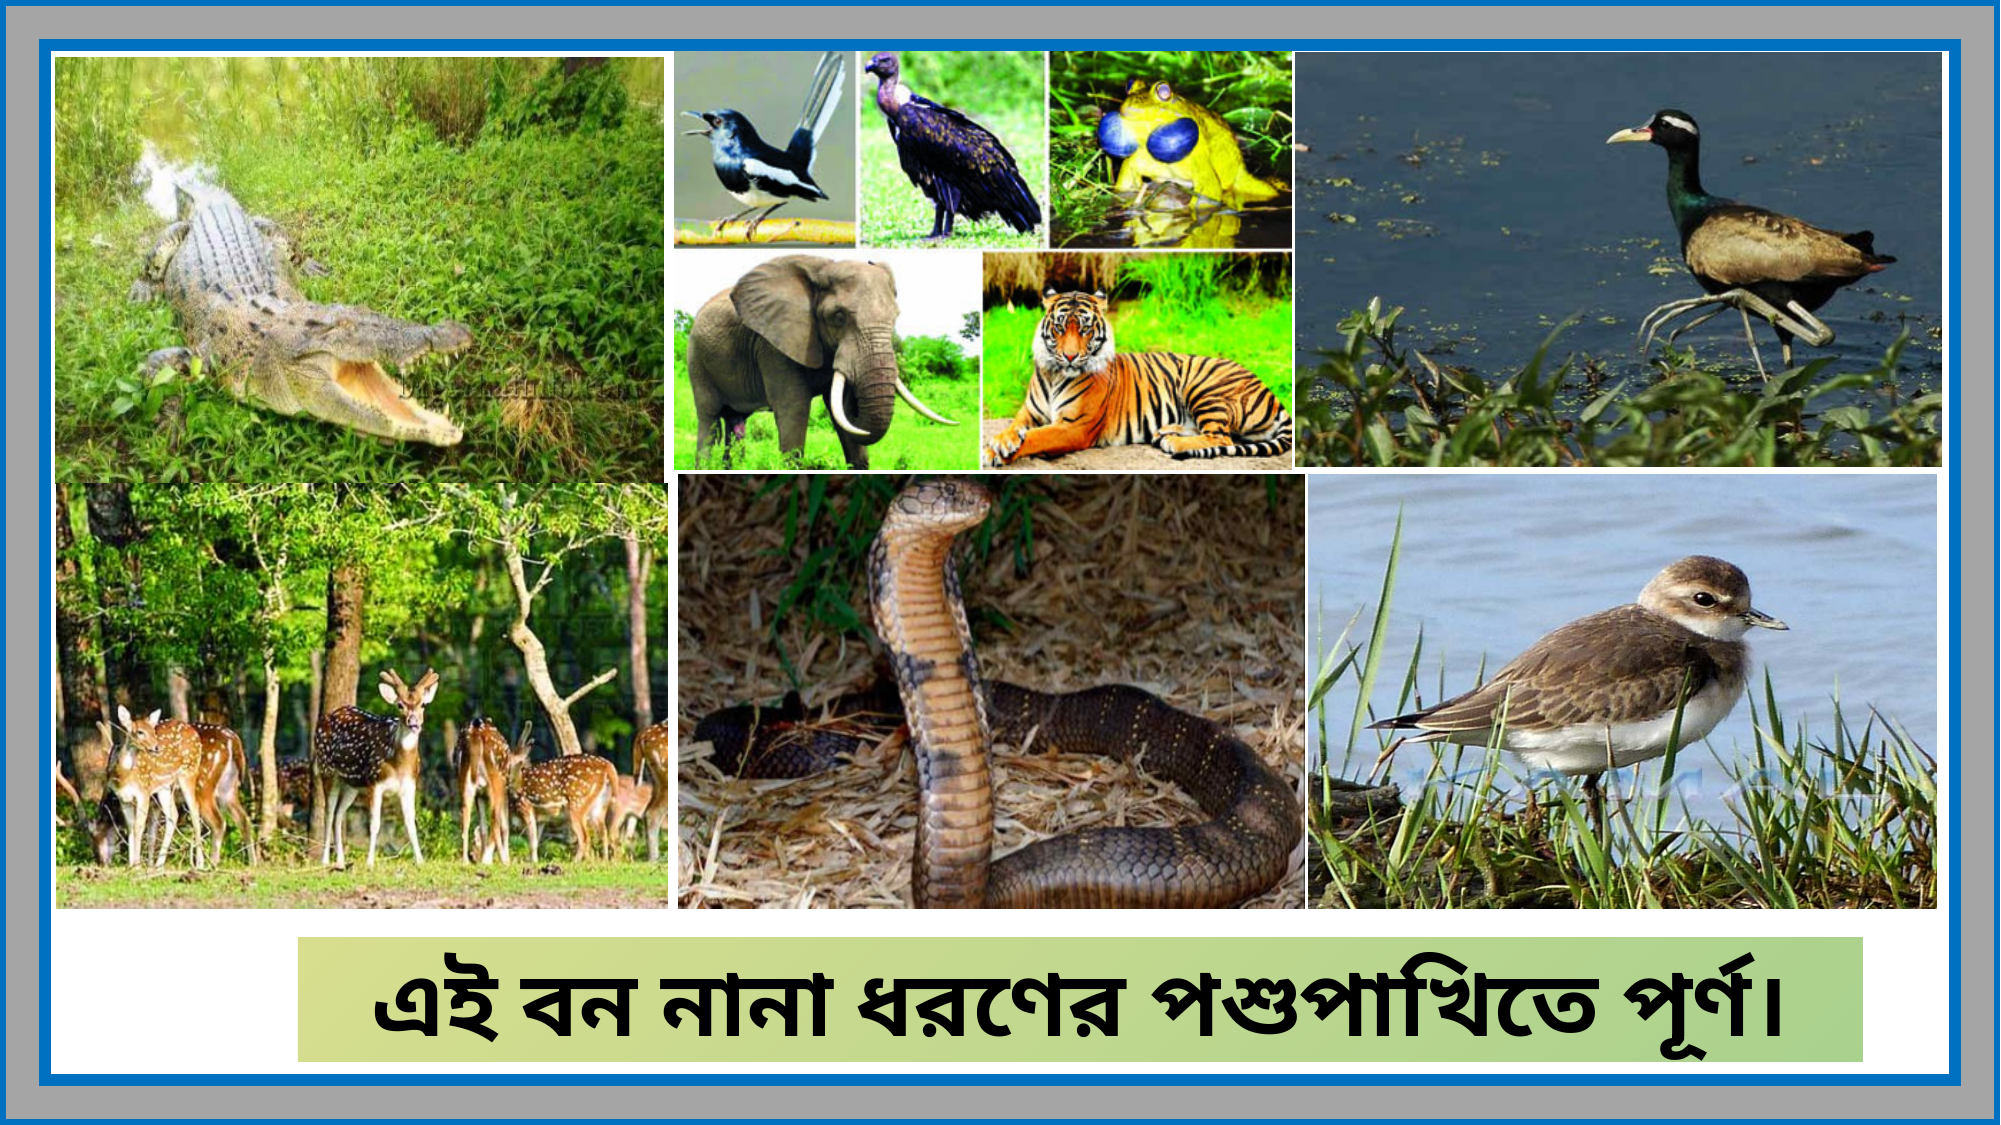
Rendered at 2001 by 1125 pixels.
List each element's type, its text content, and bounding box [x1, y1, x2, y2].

text_box এই বন নানা ধরণের পশুপাখিতে পূর্ণ। [297, 937, 1864, 1063]
picture [1295, 52, 1942, 467]
picture [678, 474, 1305, 909]
picture [55, 57, 668, 909]
picture [1308, 474, 1937, 909]
picture [674, 49, 1292, 470]
text_box [0, 0, 2000, 1125]
